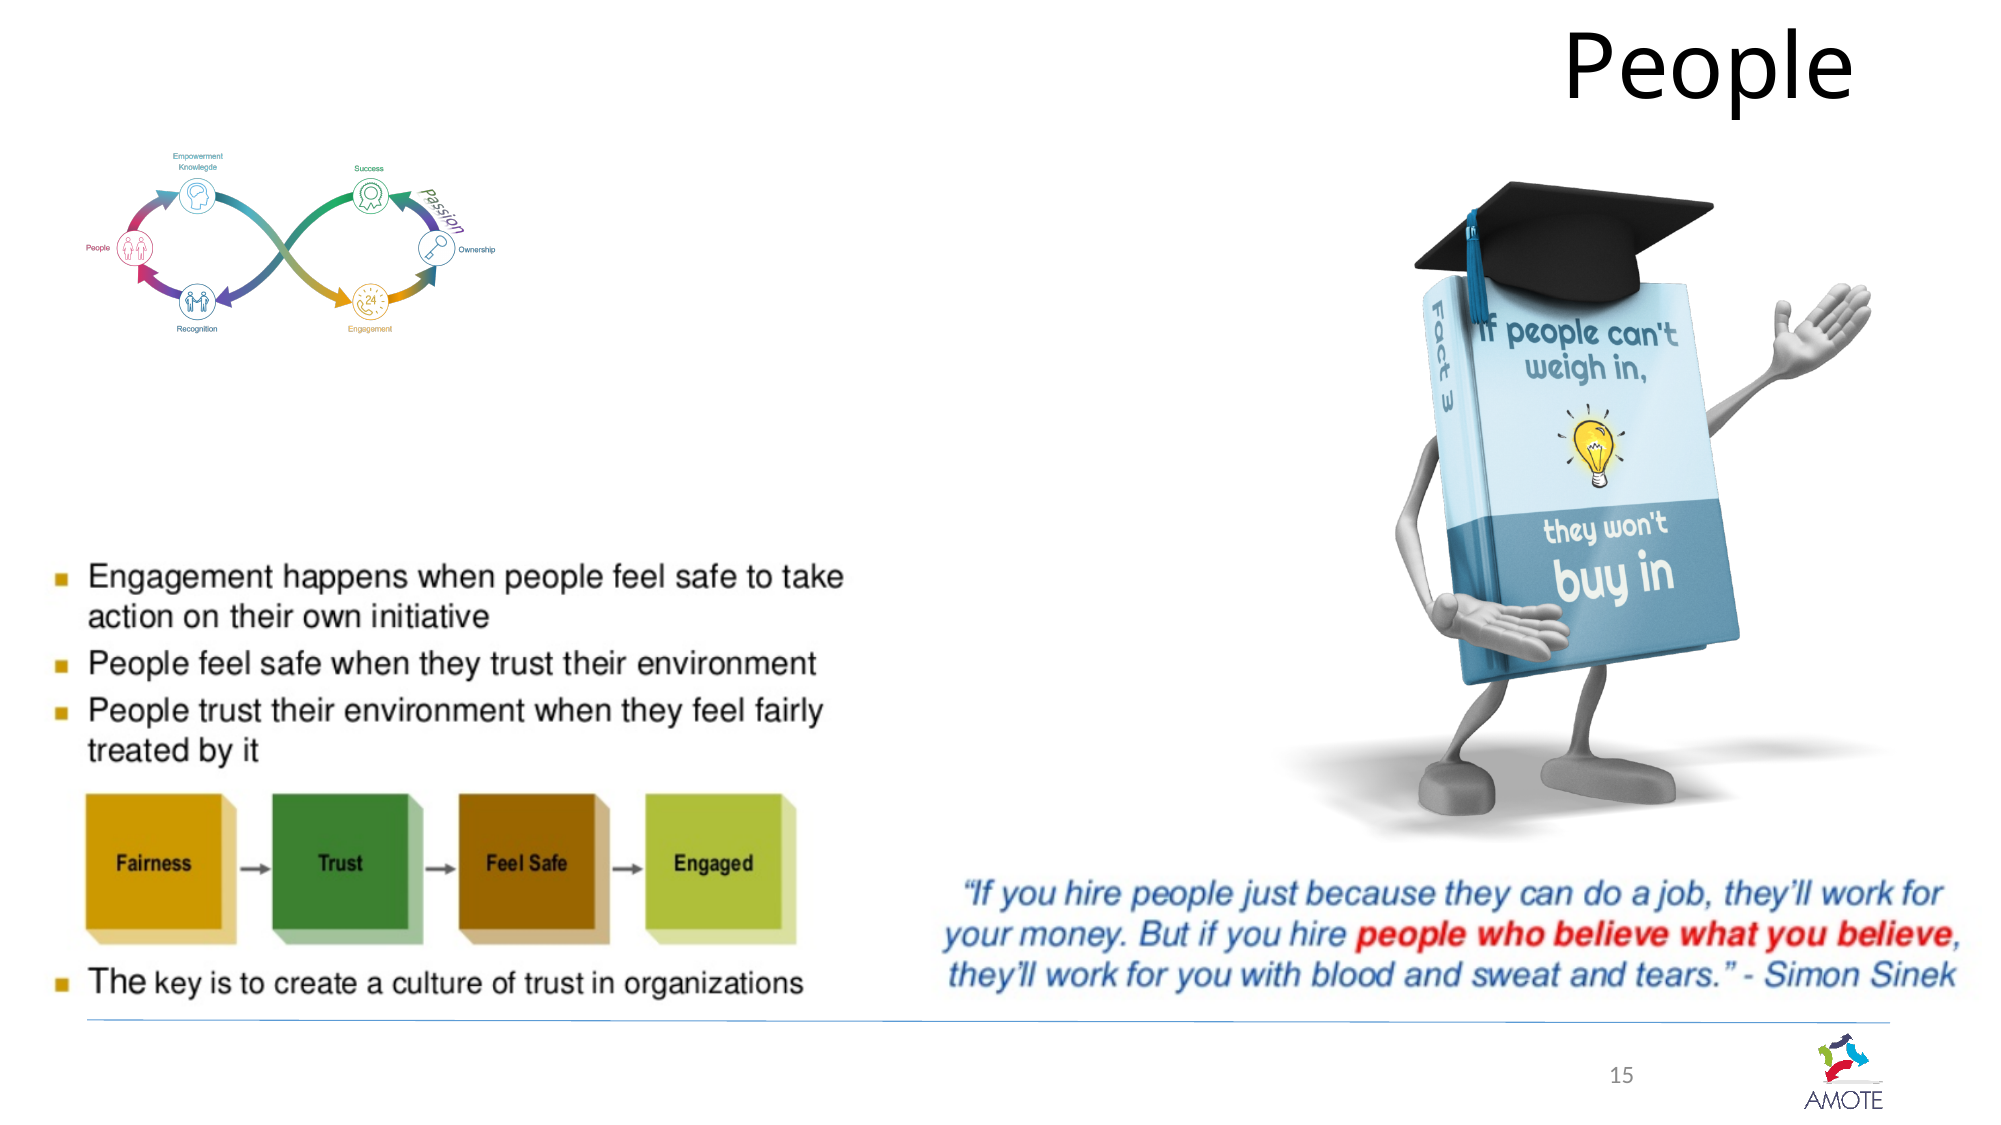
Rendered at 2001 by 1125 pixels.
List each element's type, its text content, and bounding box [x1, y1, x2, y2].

title People [146, 0, 1872, 178]
picture [1258, 171, 1930, 843]
picture [41, 544, 860, 1016]
picture [909, 857, 1982, 1125]
picture [81, 149, 500, 338]
